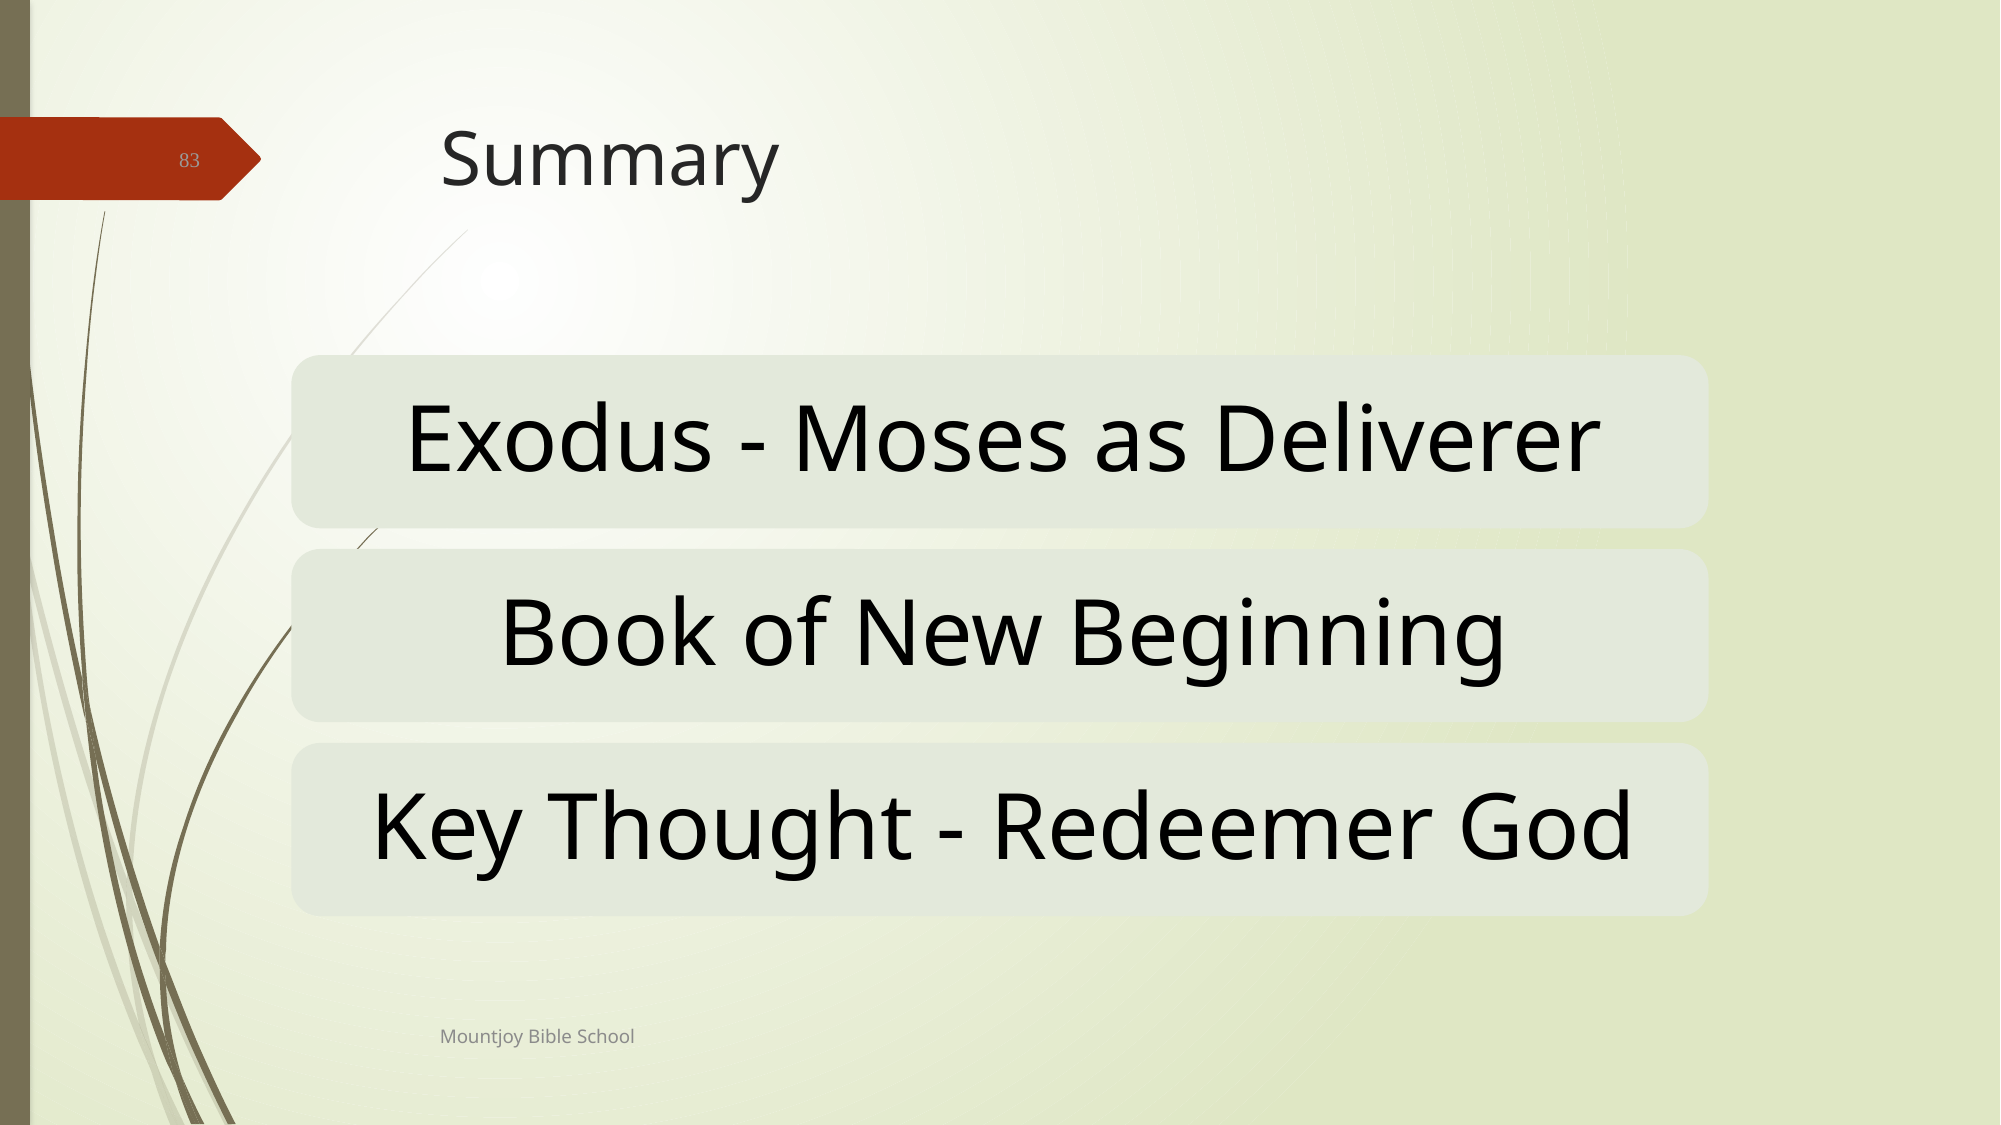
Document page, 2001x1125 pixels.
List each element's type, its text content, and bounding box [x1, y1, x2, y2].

title Summary [425, 102, 1888, 313]
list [291, 251, 1709, 1020]
footer Mountjoy Bible School [424, 1027, 1675, 1067]
slide_number 83 [87, 129, 216, 190]
